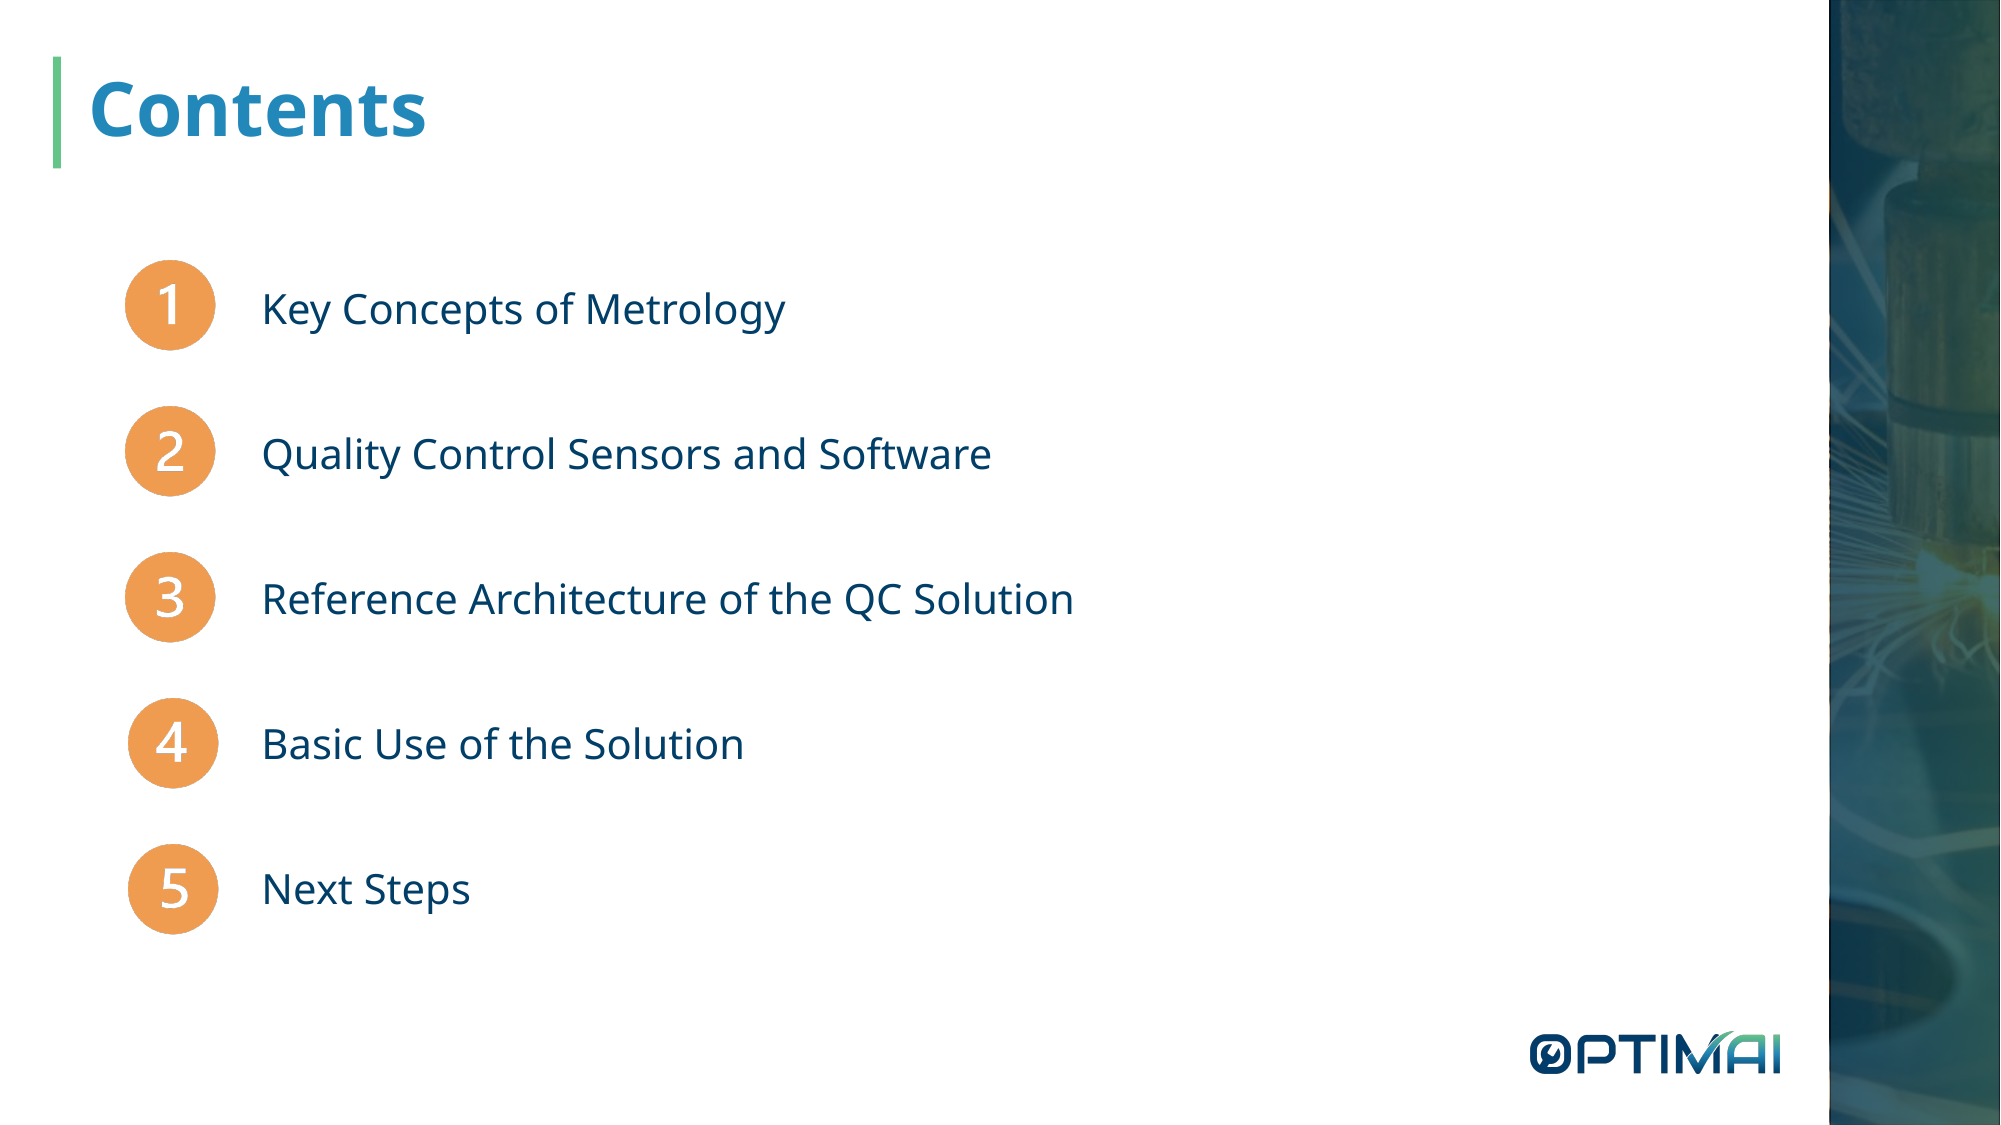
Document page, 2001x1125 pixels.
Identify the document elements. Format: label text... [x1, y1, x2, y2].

picture [116, 832, 230, 946]
picture [113, 248, 227, 362]
picture [1530, 1031, 1780, 1074]
picture [1829, 0, 2000, 1125]
title Contents [73, 55, 1780, 169]
picture [113, 394, 227, 508]
picture [113, 540, 227, 654]
picture [116, 686, 230, 800]
text_box Key Concepts of Metrology Quality Control Sensors and Software Reference Architecture of the QC Solution Basic Use of the Solution Next Steps [246, 264, 1300, 976]
